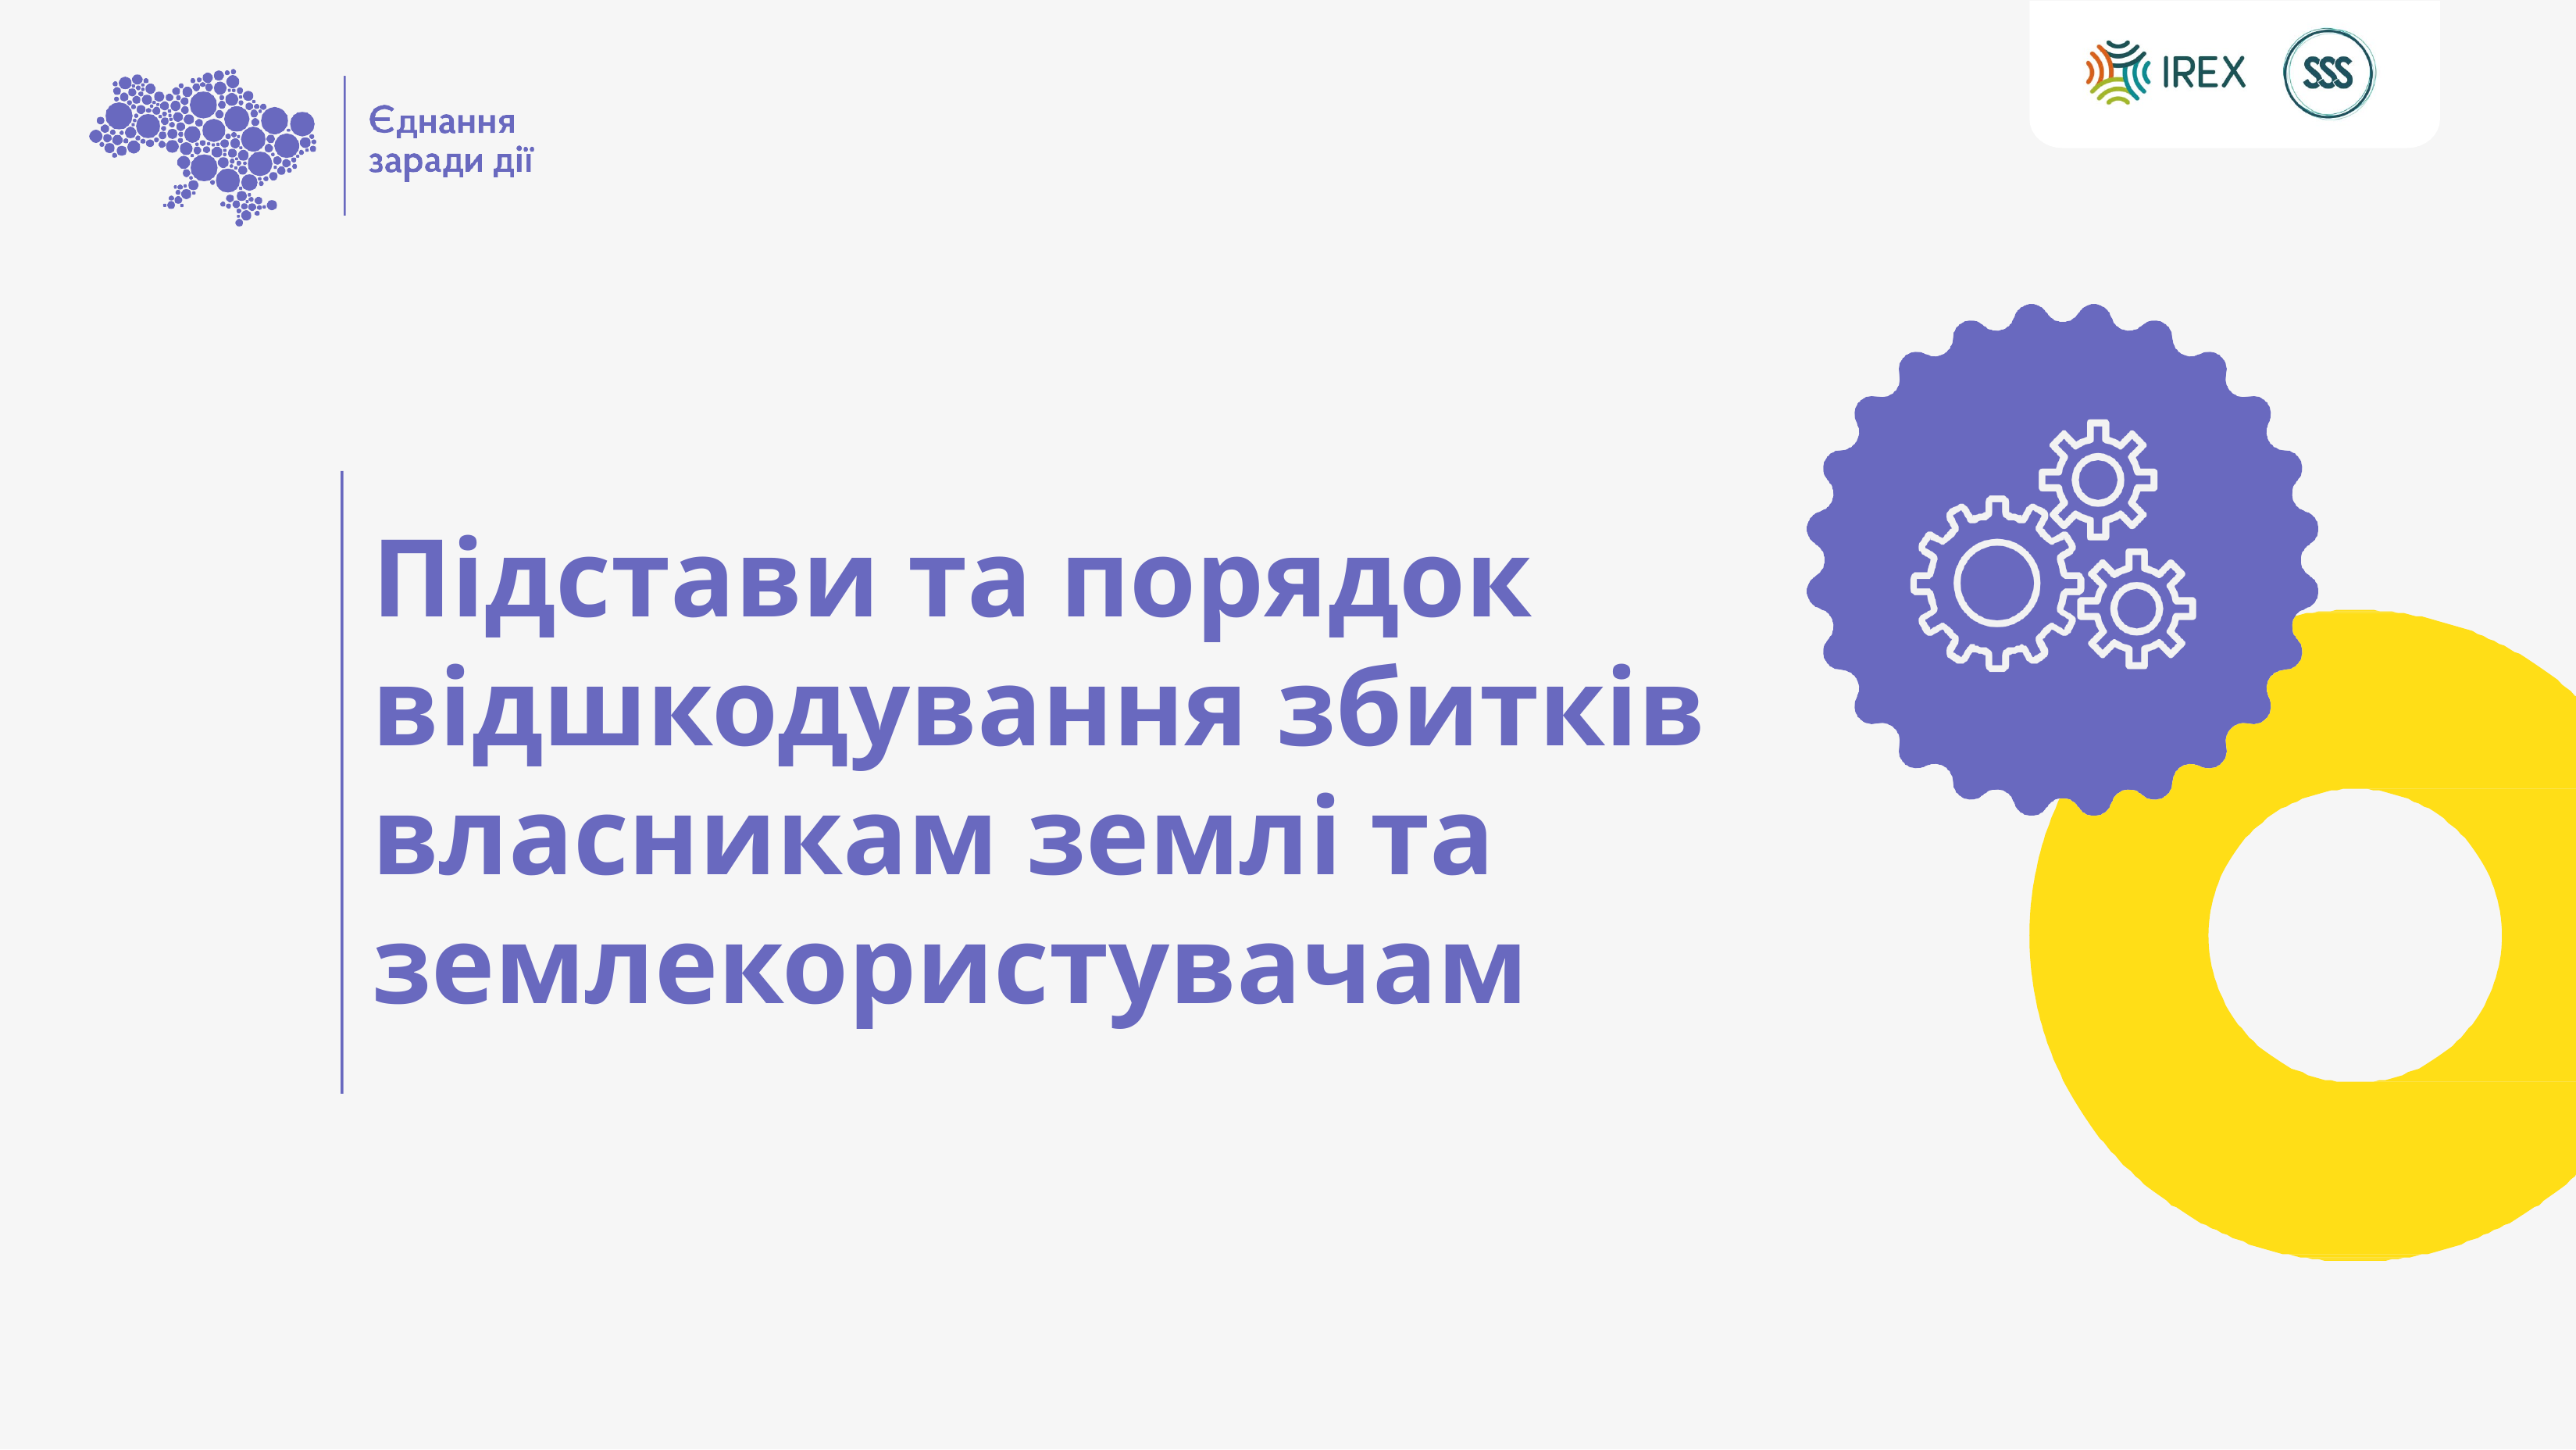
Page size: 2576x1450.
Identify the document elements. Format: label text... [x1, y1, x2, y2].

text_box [419, 114, 463, 134]
picture [89, 69, 317, 227]
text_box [494, 145, 535, 178]
picture [1807, 303, 2319, 816]
title Підстави та порядок відшкодування збитків власникам землі та землекористувачам [369, 507, 1783, 1025]
text_box [0, 0, 2576, 1450]
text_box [478, 115, 514, 134]
text_box [2029, 609, 2576, 1261]
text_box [2029, 0, 2441, 148]
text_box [369, 104, 425, 139]
text_box [341, 470, 344, 1094]
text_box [369, 153, 483, 182]
text_box [466, 115, 475, 134]
